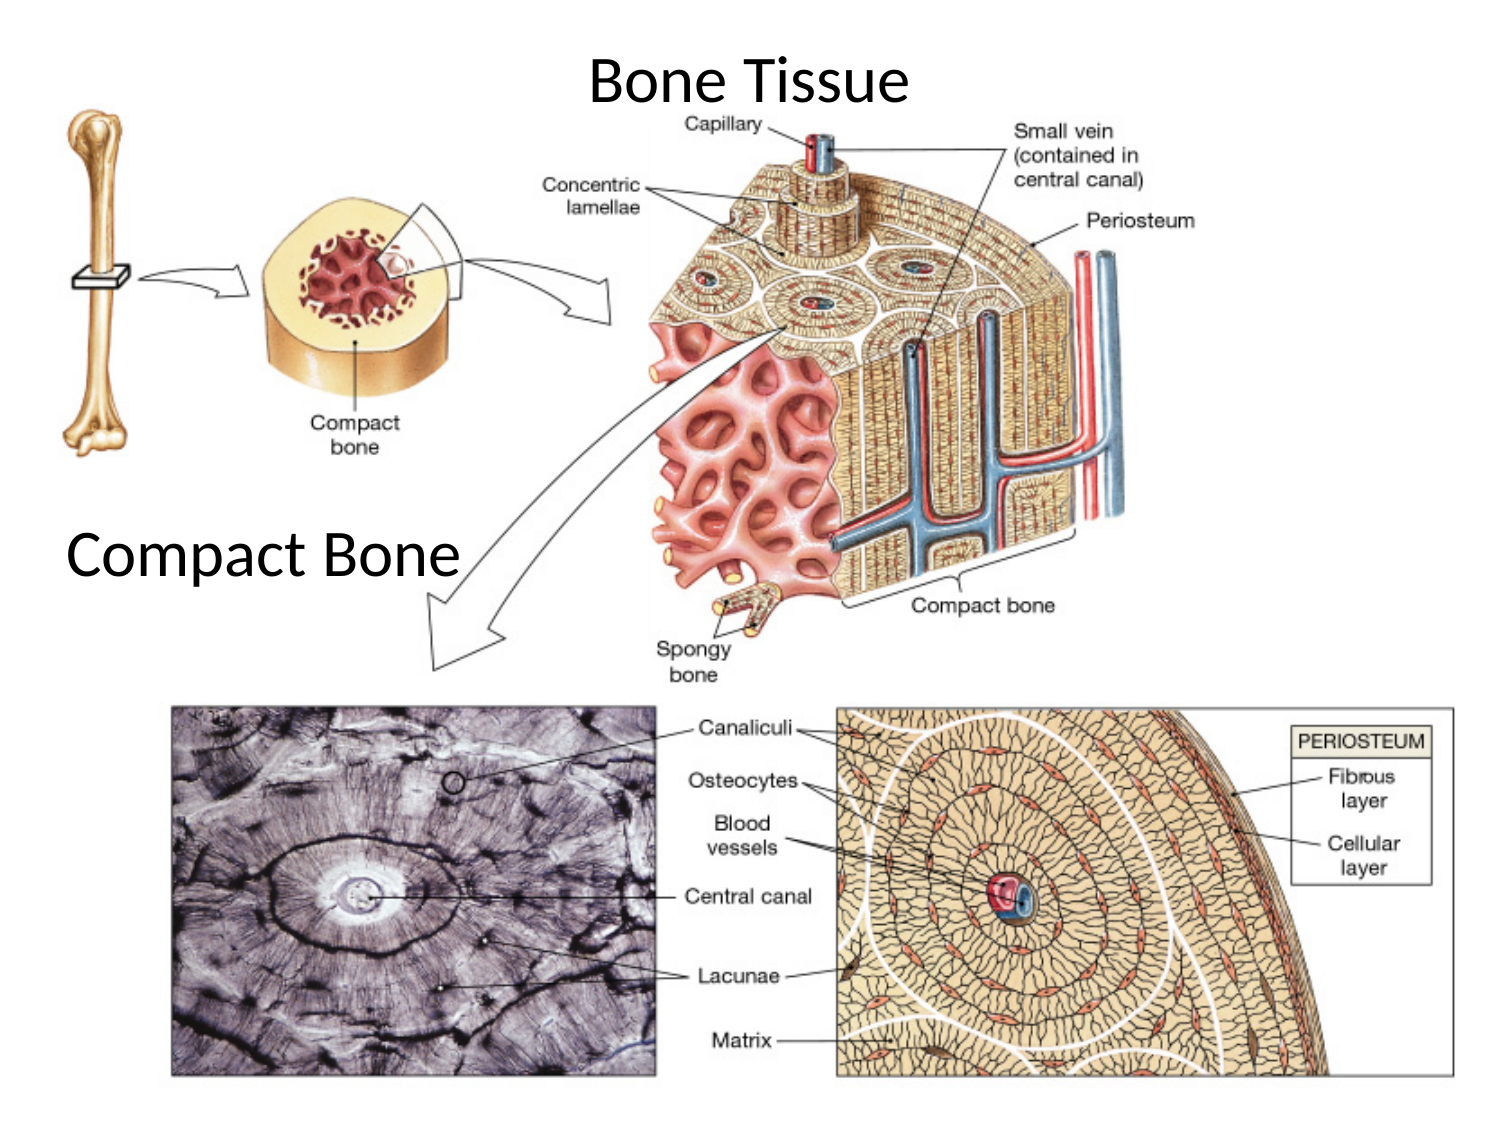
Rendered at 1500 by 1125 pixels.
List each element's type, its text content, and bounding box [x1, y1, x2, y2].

picture [28, 102, 1471, 1092]
text_box Bone Tissue [573, 28, 927, 101]
